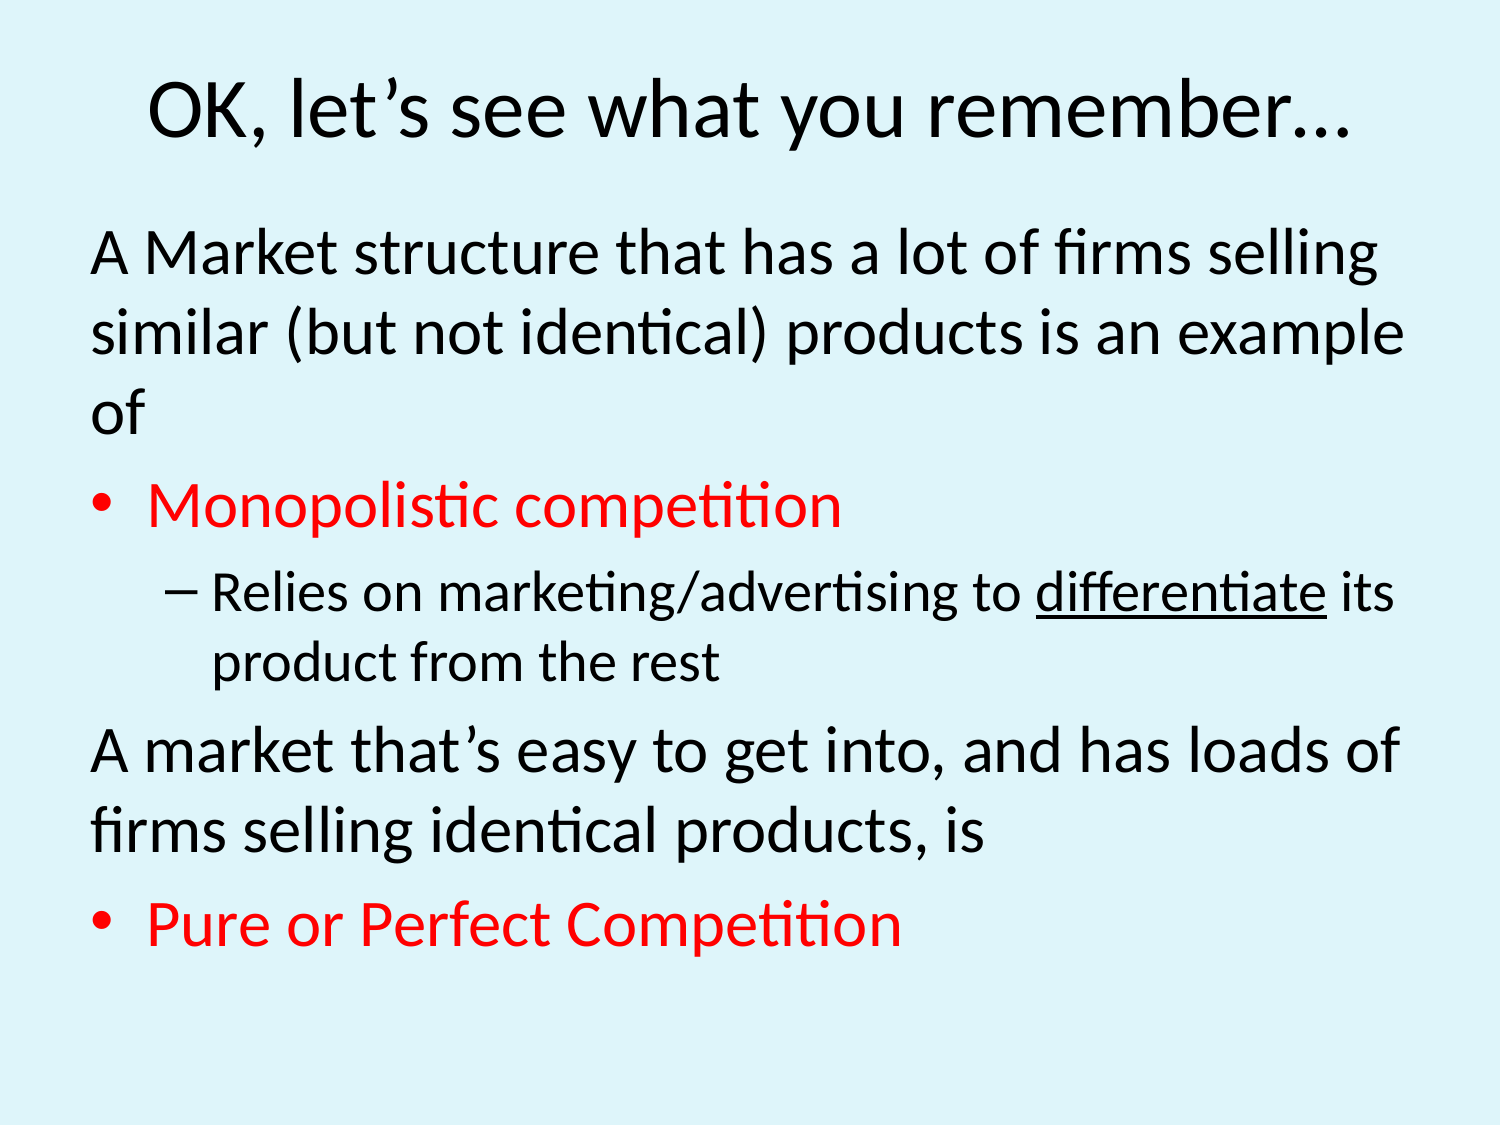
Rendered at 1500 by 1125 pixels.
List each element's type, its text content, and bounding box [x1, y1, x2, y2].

list A Market structure that has a lot of firms selling similar (but not identical) products is an example of Monopolistic competition Relies on marketing/advertising to differentiate its product from the rest A market that’s easy to get into, and has loads of firms selling identical products, is Pure or Perfect Competition [75, 200, 1425, 1038]
title OK, let’s see what you remember… [75, 45, 1425, 163]
